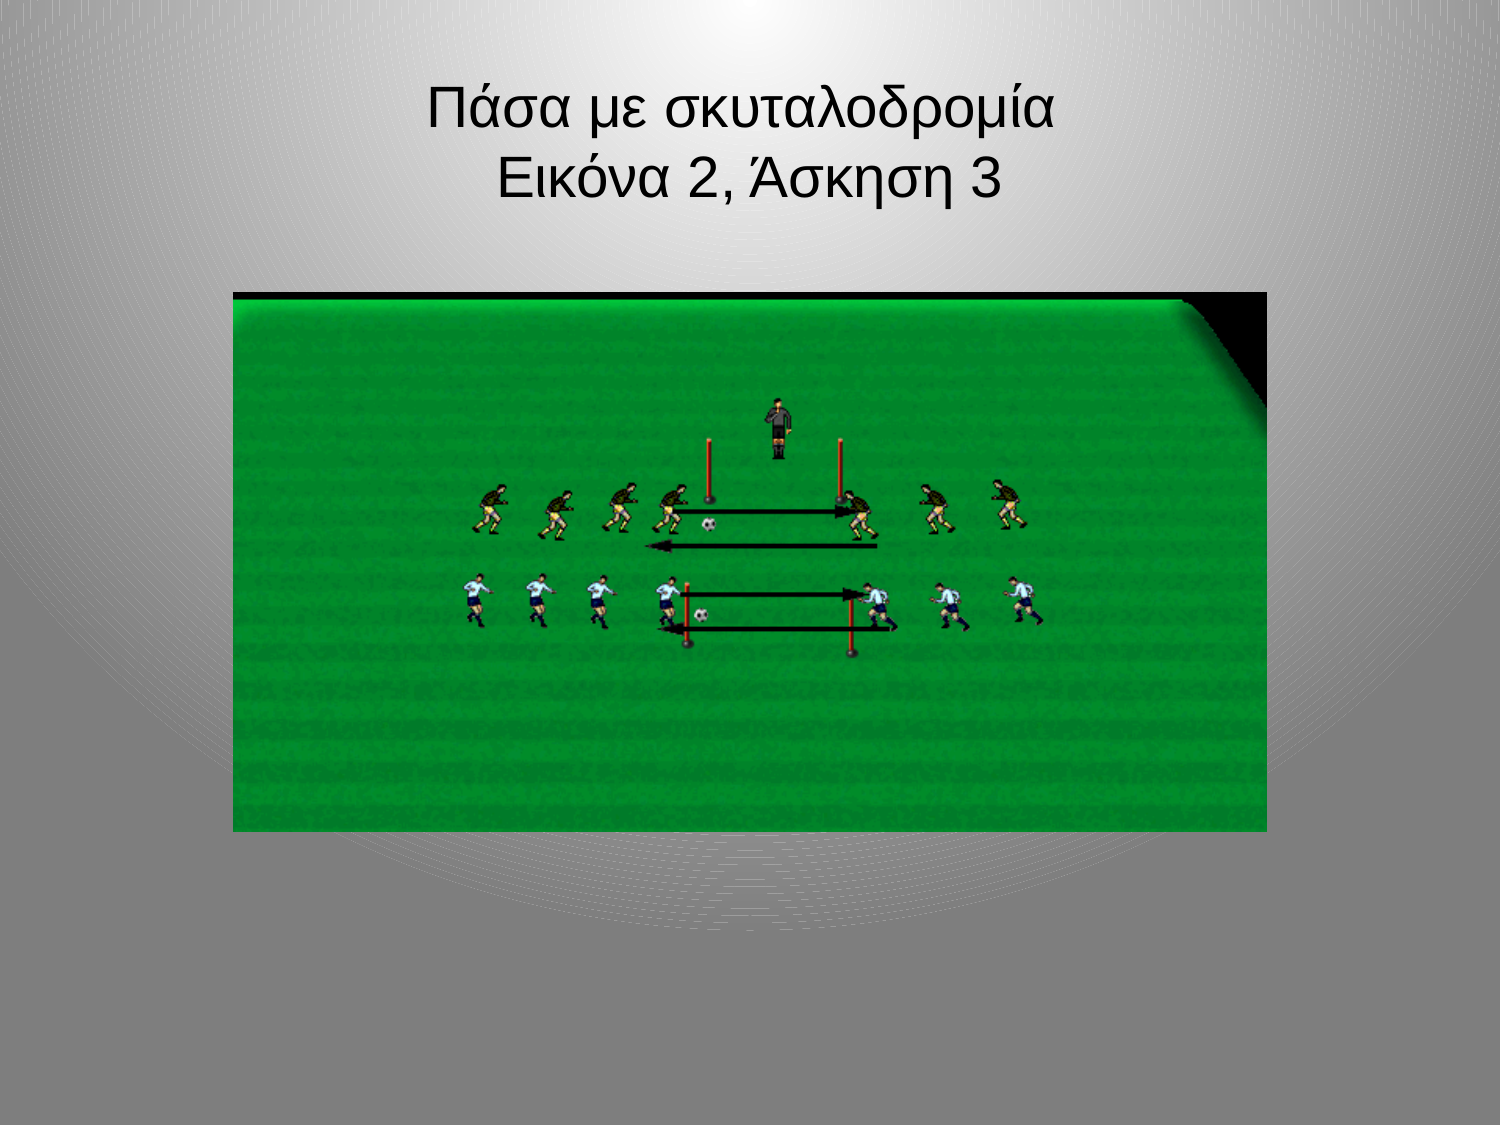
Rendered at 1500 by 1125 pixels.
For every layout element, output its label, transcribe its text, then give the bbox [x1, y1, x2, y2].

title Πάσα με σκυταλοδρομία Εικόνα 2, Άσκηση 3 [74, 44, 1426, 233]
picture [233, 292, 1267, 833]
